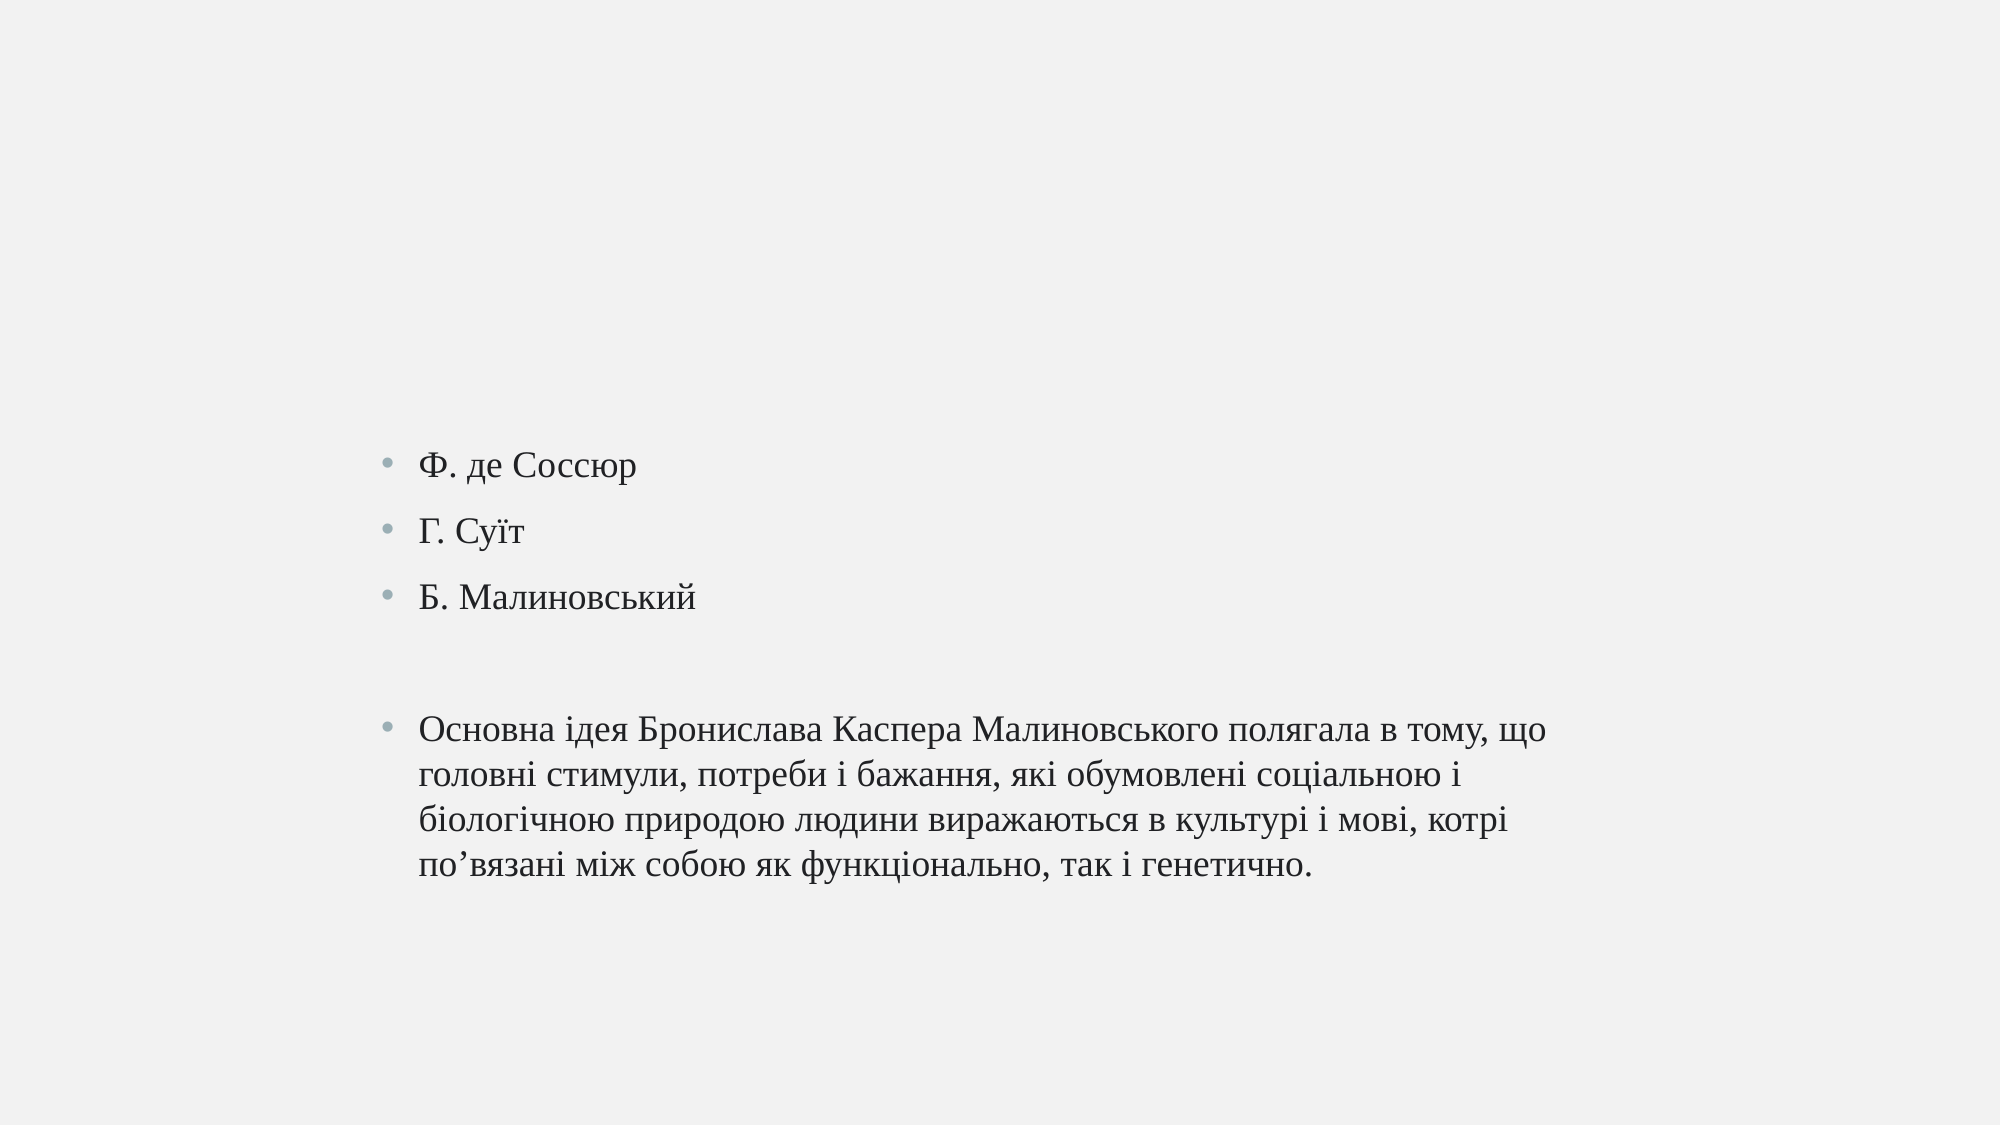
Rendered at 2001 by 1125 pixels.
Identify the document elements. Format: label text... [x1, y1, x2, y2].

list Ф. де Соссюр Г. Суїт Б. Малиновський Основна ідея Бронислава Каспера Малиновського полягала в тому, що головні стимули, потреби і бажання, які обумовлені соціальною і біологічною природою людини виражаються в культурі і мові, котрі по’вязані між собою як функціонально, так і генетично. [366, 432, 1634, 942]
